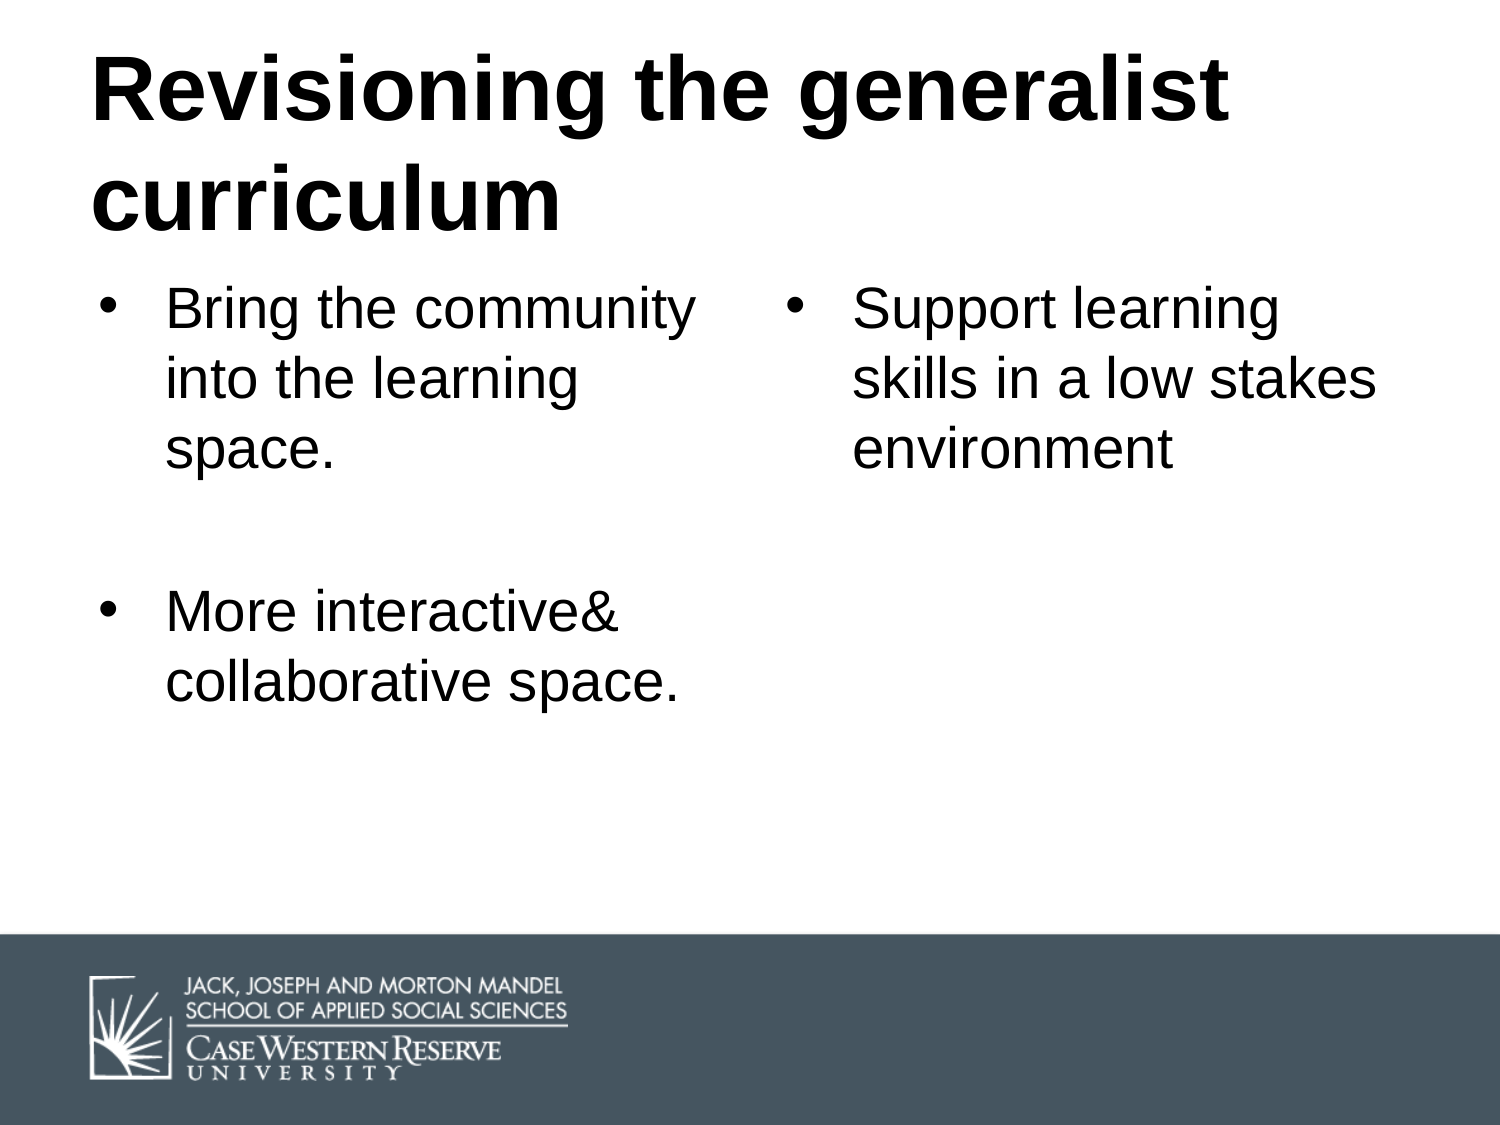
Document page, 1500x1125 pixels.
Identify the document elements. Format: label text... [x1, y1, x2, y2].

picture [89, 1005, 568, 1081]
list Bring the community into the learning space. More interactive& collaborative space. [75, 262, 738, 1005]
list Support learning skills in a low stakes environment [762, 262, 1425, 910]
title Revisioning the generalist curriculum [75, 45, 1425, 233]
